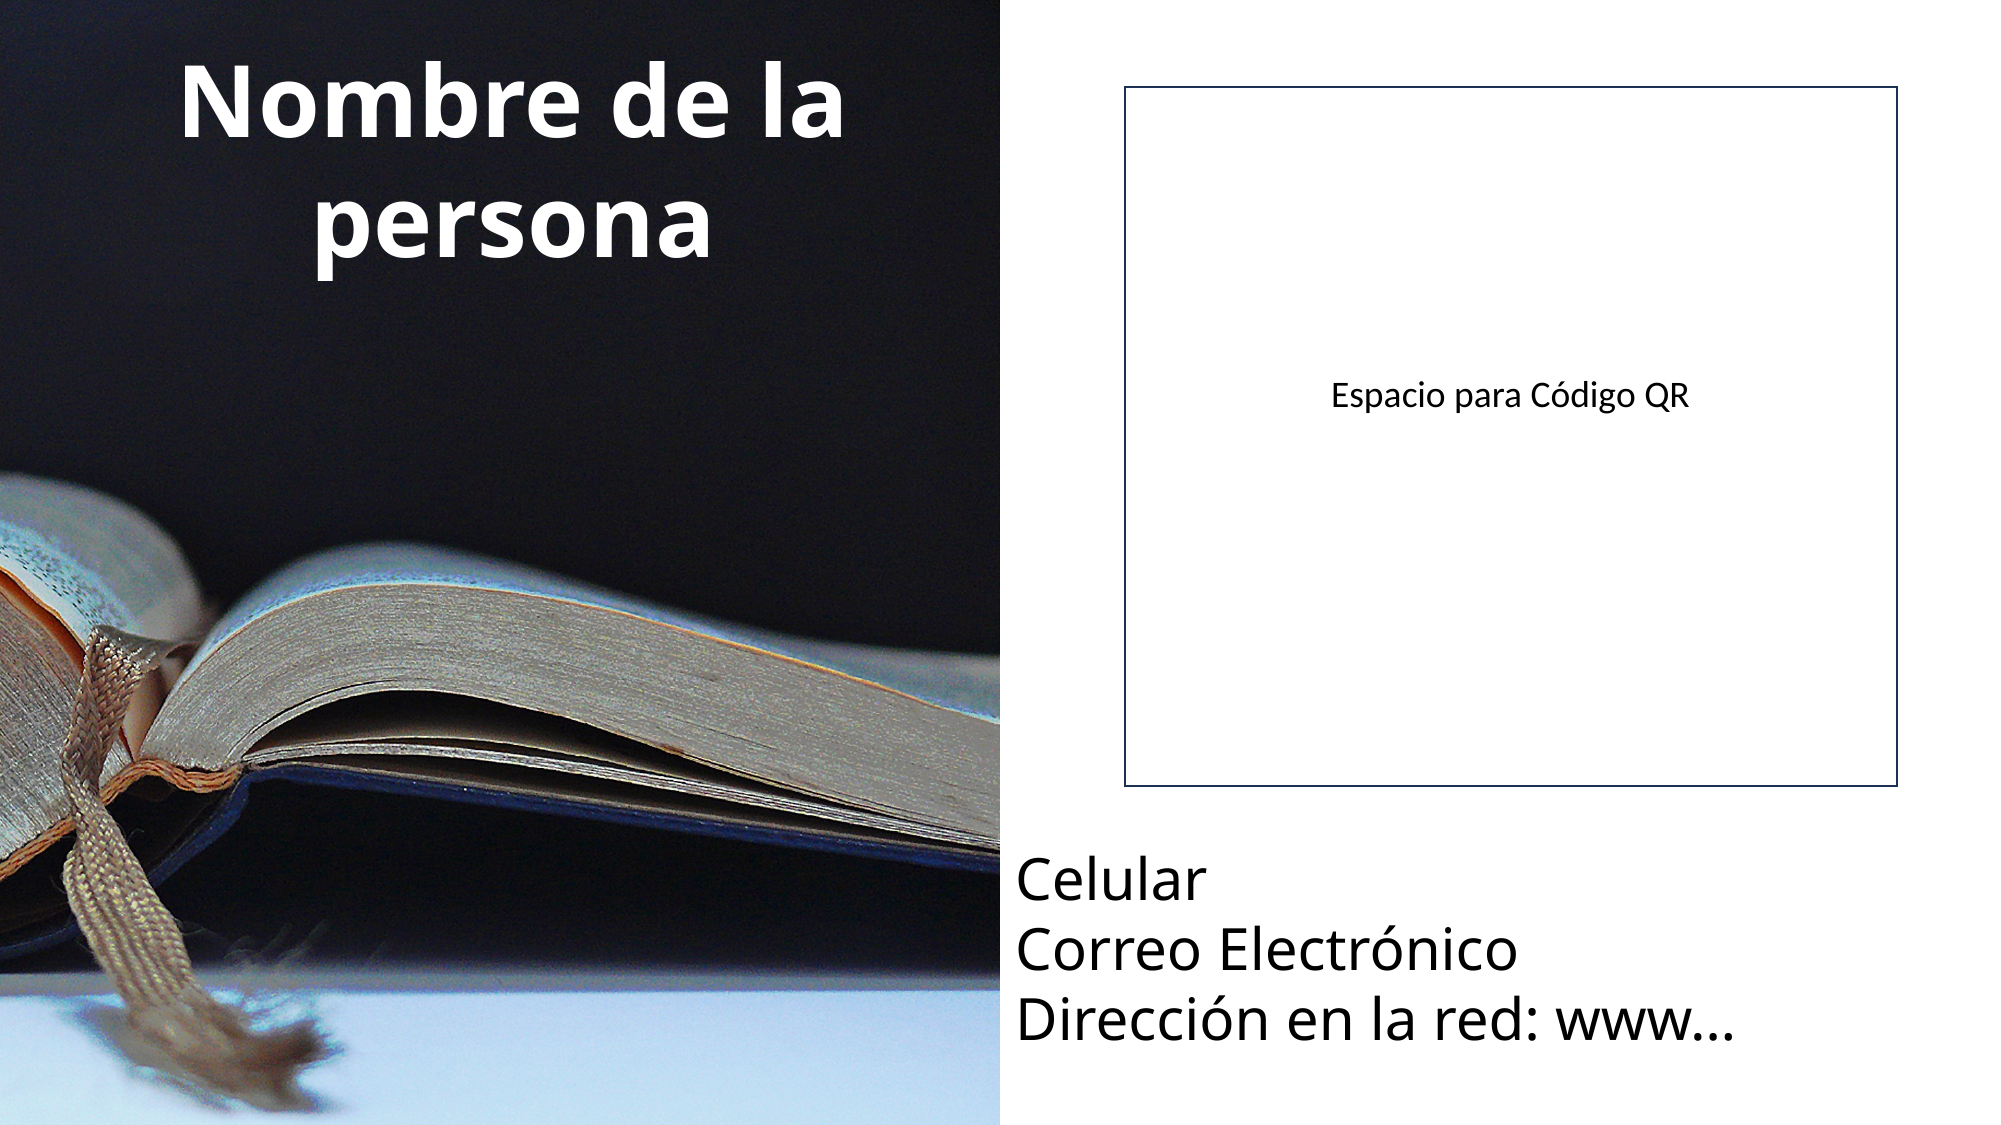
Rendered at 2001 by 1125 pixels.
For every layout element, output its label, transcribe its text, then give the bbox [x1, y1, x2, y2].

text_box Celular Correo Electrónico Dirección en la red: www… [1001, 834, 2000, 1060]
text_box [1124, 86, 1898, 787]
picture [0, 0, 1001, 1125]
